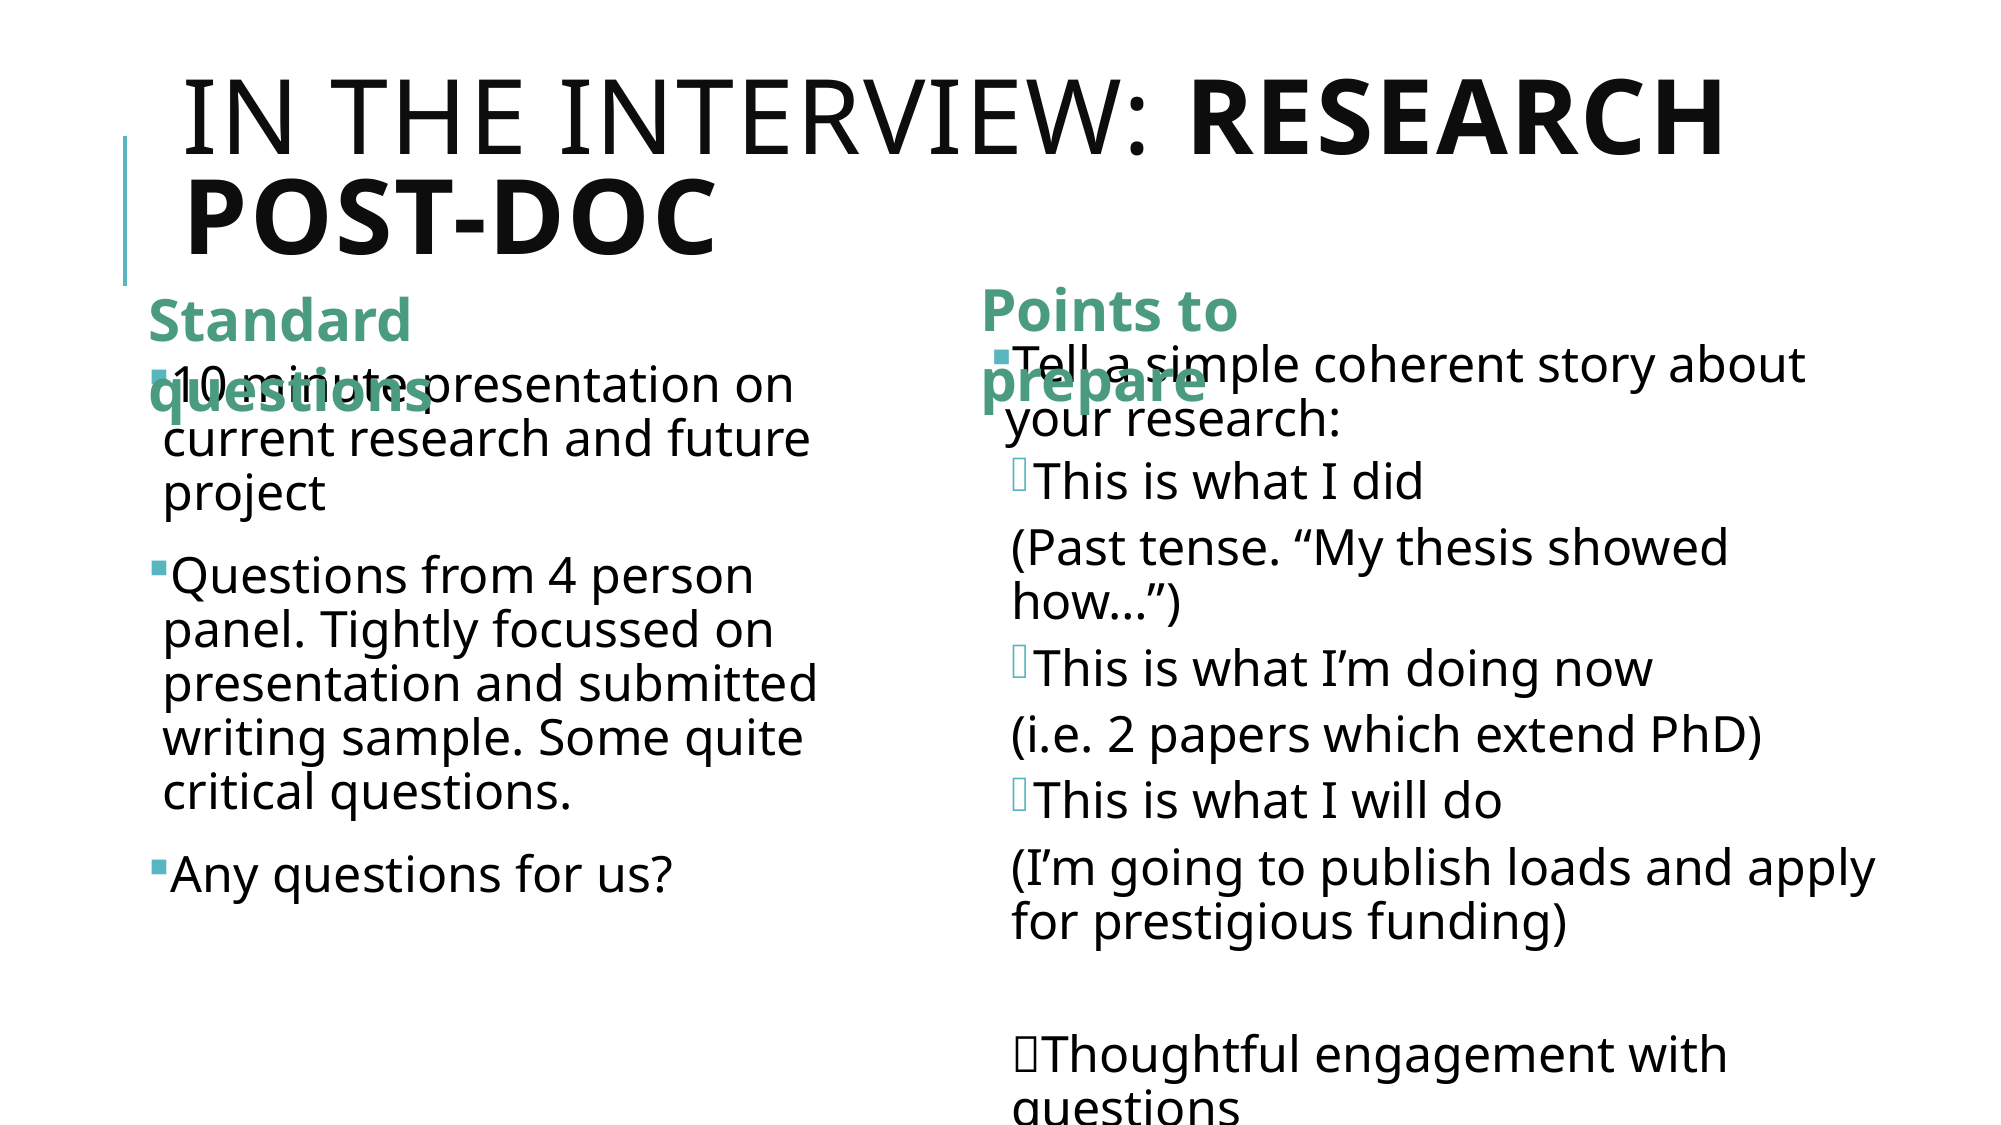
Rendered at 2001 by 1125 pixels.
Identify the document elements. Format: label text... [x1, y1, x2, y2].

text_box Standard questions [133, 275, 642, 431]
title In the interview: Research Post-doc [168, 51, 1763, 298]
list 10 minute presentation on current research and future project Questions from 4 person panel. Tightly focussed on presentation and submitted writing sample. Some quite critical questions. Any questions for us? [140, 351, 921, 1012]
list Tell a simple coherent story about your research: This is what I did (Past tense. “My thesis showed how…”) This is what I’m doing now (i.e. 2 papers which extend PhD) This is what I will do (I’m going to publish loads and apply for prestigious funding) Thoughtful engagement with questions [982, 332, 1902, 993]
text_box Points to prepare [965, 265, 1473, 421]
